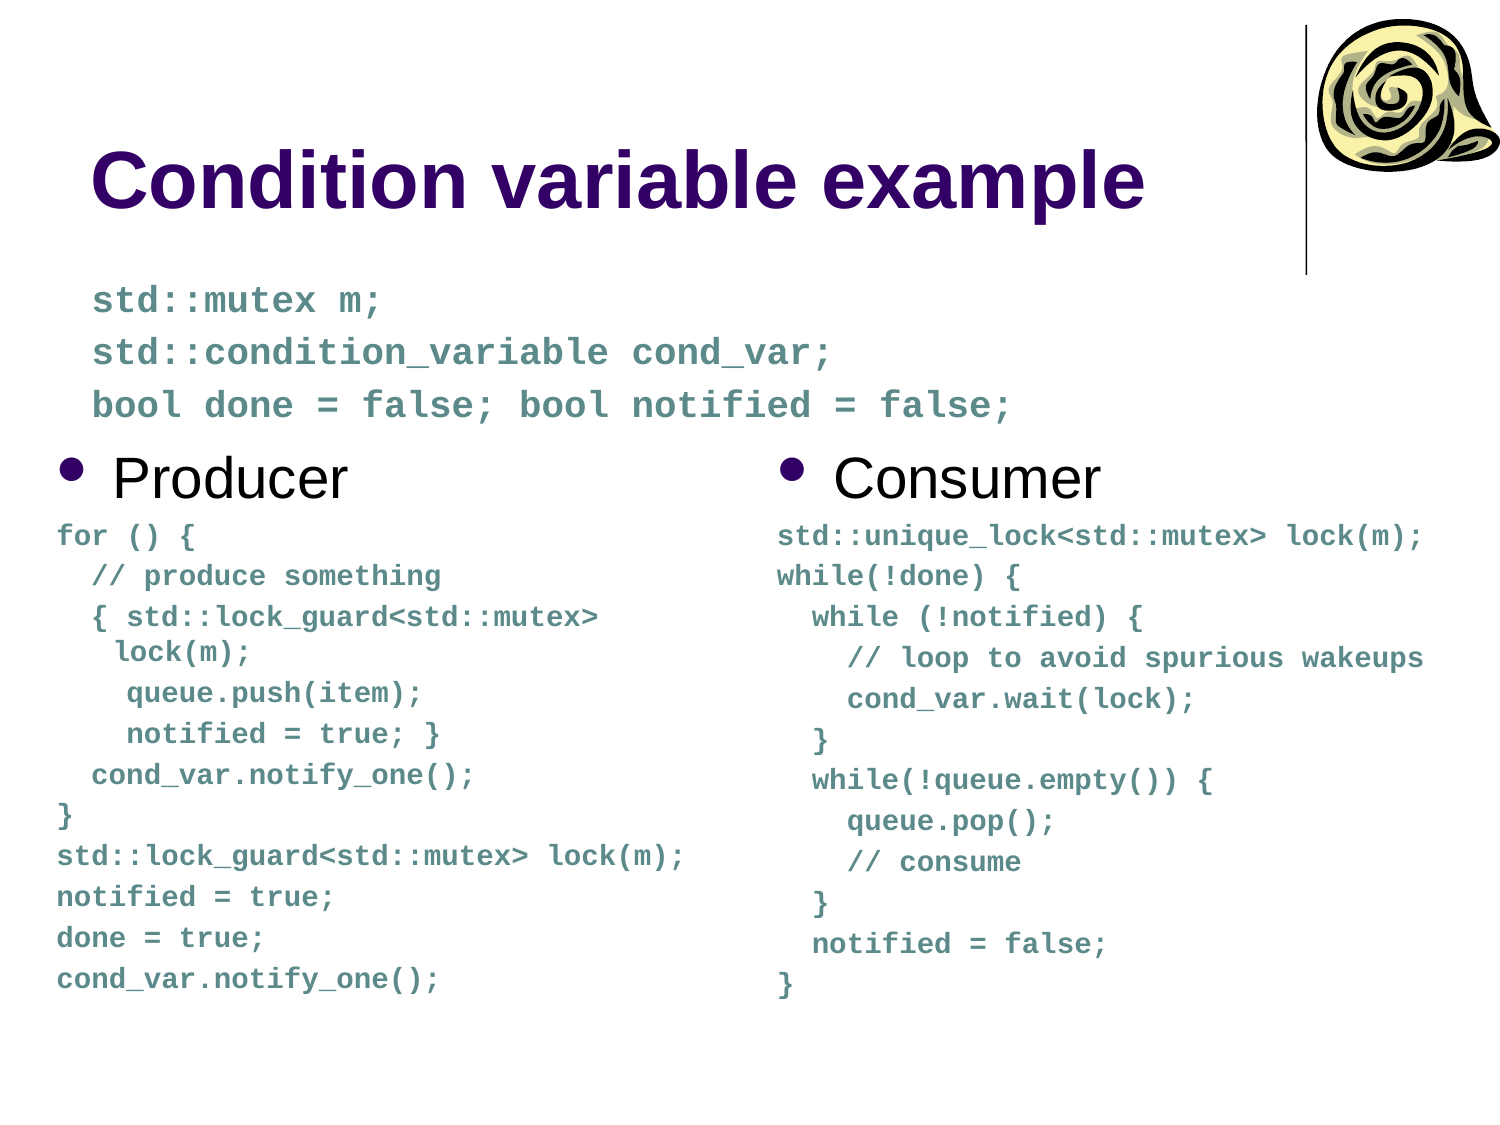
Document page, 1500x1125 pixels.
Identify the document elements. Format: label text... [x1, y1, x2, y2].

text_box std::mutex m; std::condition_variable cond_var; bool done = false; bool notified = false; [76, 267, 1376, 445]
title Condition variable example [74, 19, 1313, 233]
list Producer for () { // produce something { std::lock_guard<std::mutex> lock(m); queue.push(item); notified = true; } cond_var.notify_one(); } std::lock_guard<std::mutex> lock(m); notified = true; done = true; cond_var.notify_one(); [41, 432, 739, 1012]
list Consumer std::unique_lock<std::mutex> lock(m); while(!done) { while (!notified) { // loop to avoid spurious wakeups cond_var.wait(lock); } while(!queue.empty()) { queue.pop(); // consume } notified = false; } [761, 432, 1449, 1048]
